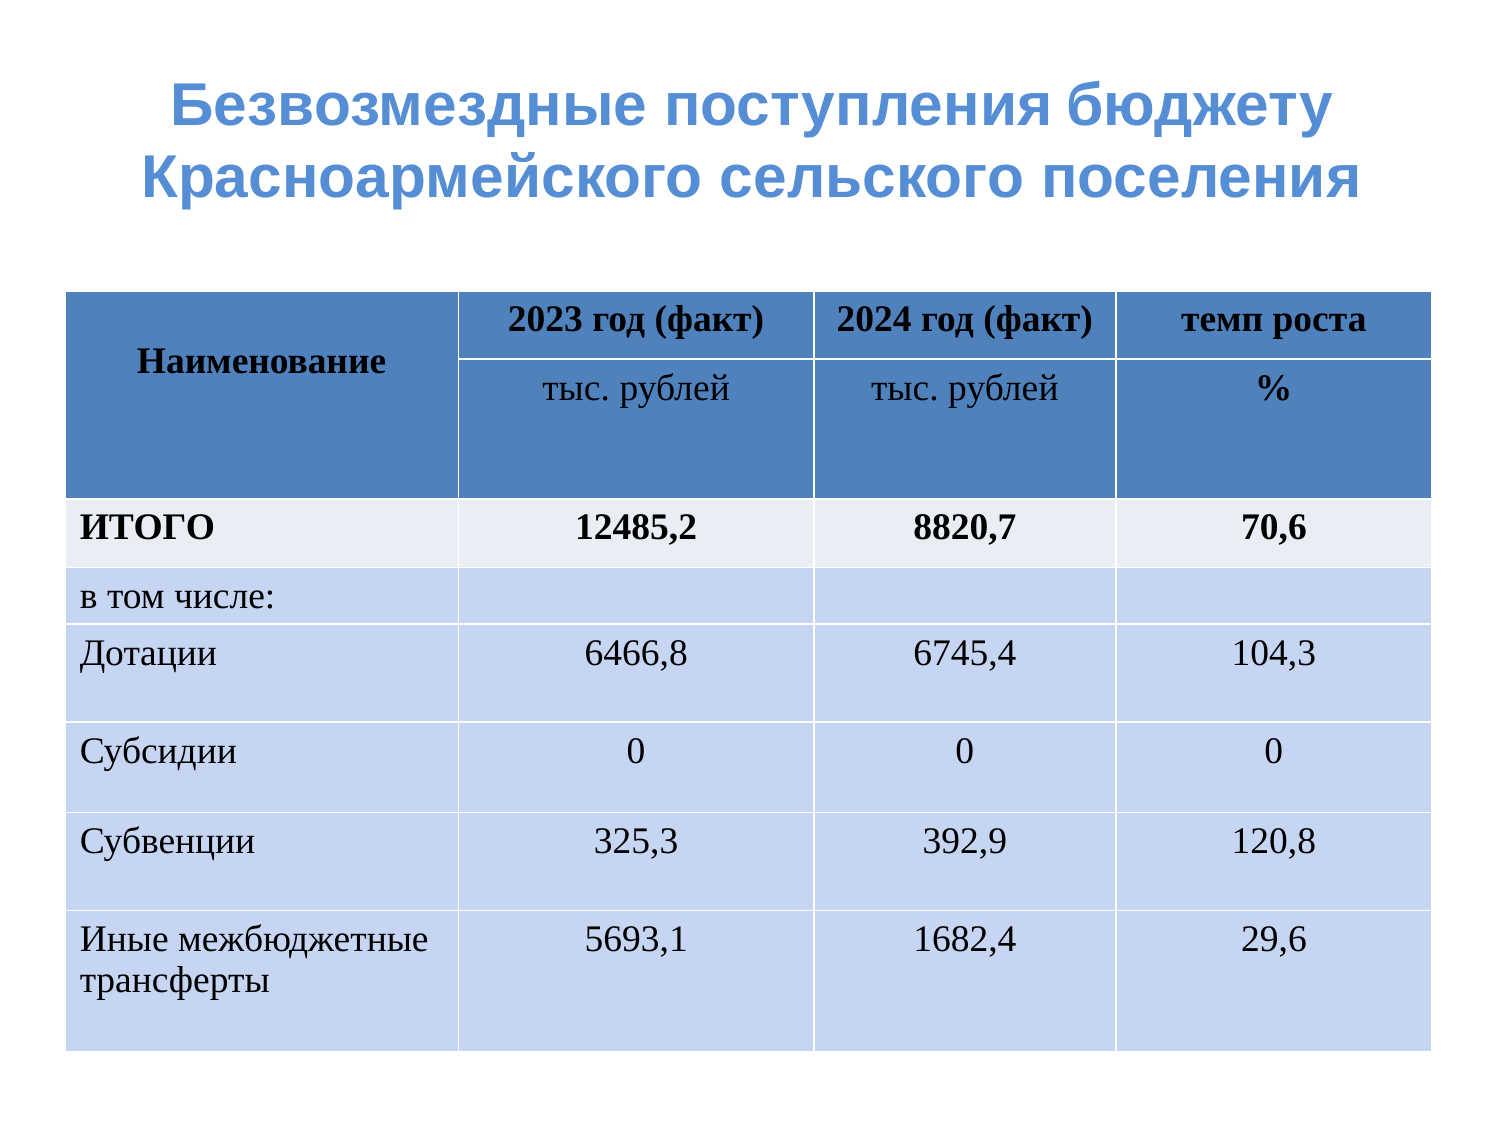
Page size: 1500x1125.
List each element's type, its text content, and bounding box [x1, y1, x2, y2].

table_cell Иные межбюджетные трансферты [66, 911, 458, 1051]
table_cell в том числе: [66, 568, 458, 623]
table_cell 392,9 [815, 813, 1115, 910]
table_header 2023 год (факт) [459, 292, 813, 358]
table_cell 8820,7 [815, 500, 1115, 567]
table_cell % [1117, 360, 1431, 498]
table_cell [1117, 568, 1431, 623]
table_cell 0 [459, 723, 813, 812]
table_cell 0 [815, 723, 1115, 812]
table_cell 6745,4 [815, 625, 1115, 721]
table_cell 29,6 [1117, 911, 1431, 1051]
title Безвозмездные поступления бюджету Красноармейского сельского поселения [76, 54, 1428, 221]
table_cell 120,8 [1117, 813, 1431, 910]
table_cell ИТОГО [66, 500, 458, 567]
table_cell 12485,2 [459, 500, 813, 567]
table_cell [459, 568, 813, 623]
table_cell 325,3 [459, 813, 813, 910]
table_cell Субсидии [66, 723, 458, 812]
table_header Наименование [66, 292, 458, 498]
table_cell Субвенции [66, 813, 458, 910]
table_header темп роста [1117, 292, 1431, 358]
table_cell 6466,8 [459, 625, 813, 721]
table_cell 1682,4 [815, 911, 1115, 1051]
table_cell тыс. рублей [815, 360, 1115, 498]
table_cell 104,3 [1117, 625, 1431, 721]
table_cell тыс. рублей [459, 360, 813, 498]
table_cell [815, 568, 1115, 623]
table_cell 70,6 [1117, 500, 1431, 567]
table_cell 0 [1117, 723, 1431, 812]
table_header 2024 год (факт) [815, 292, 1115, 358]
table_cell Дотации [66, 625, 458, 721]
table_cell 5693,1 [459, 911, 813, 1051]
